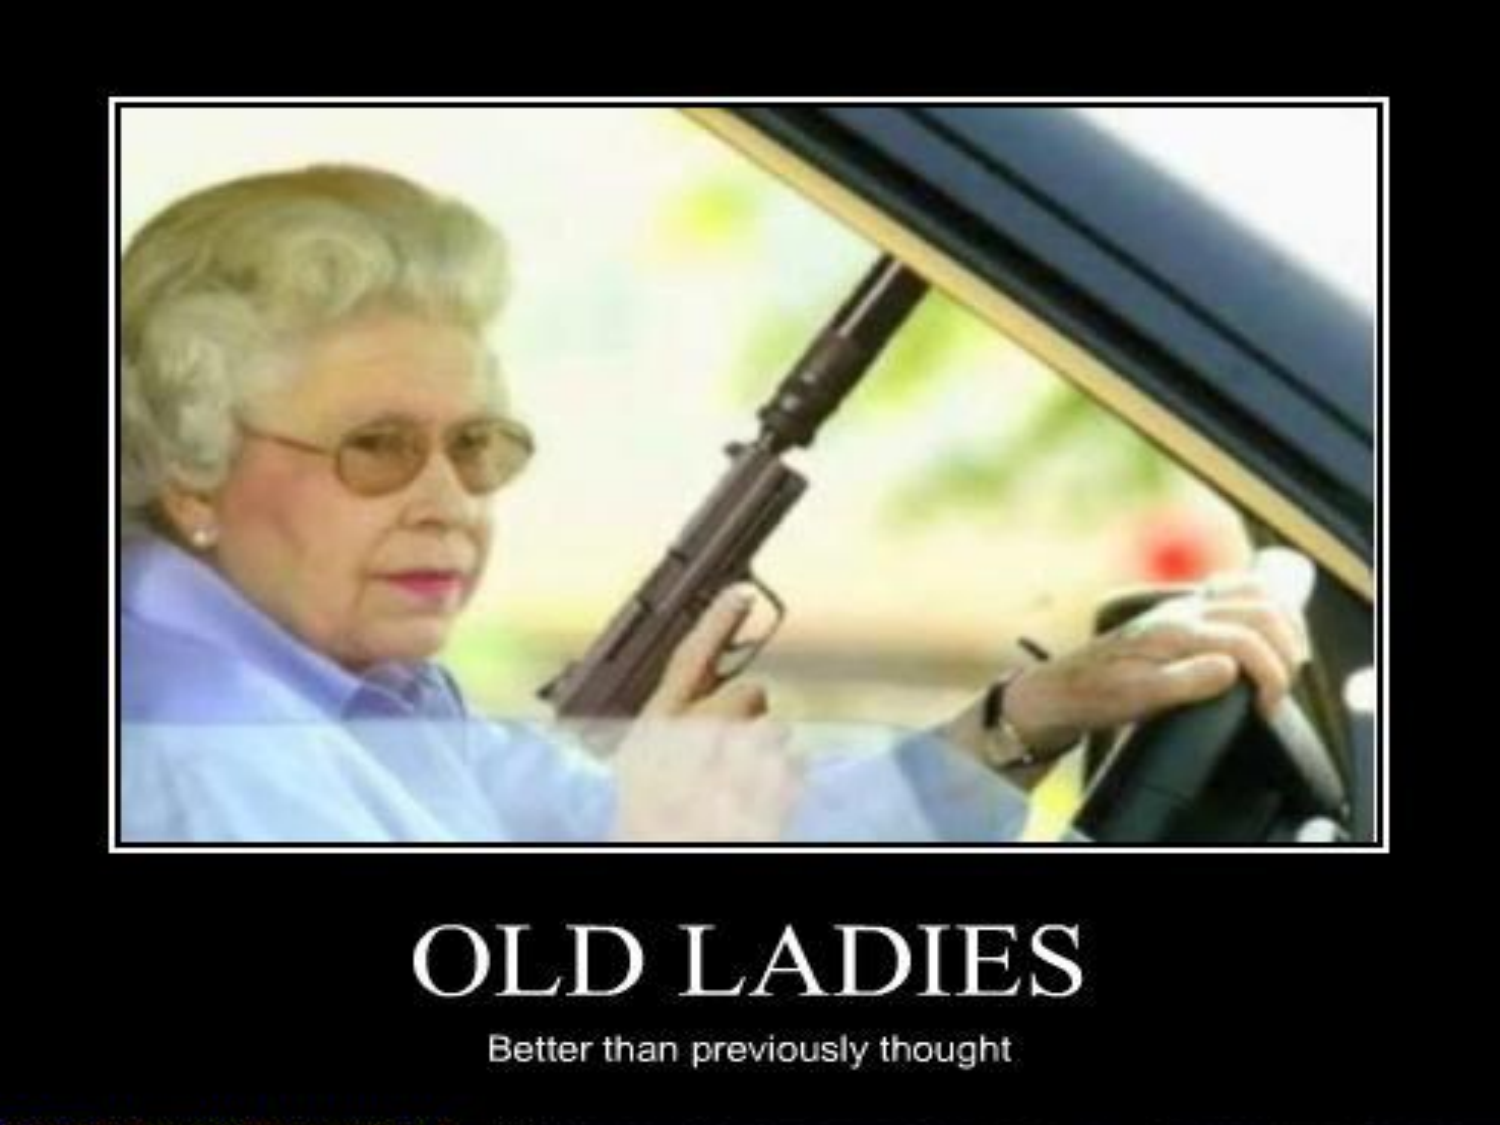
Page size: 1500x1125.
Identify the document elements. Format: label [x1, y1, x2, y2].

list [0, 0, 1500, 1125]
